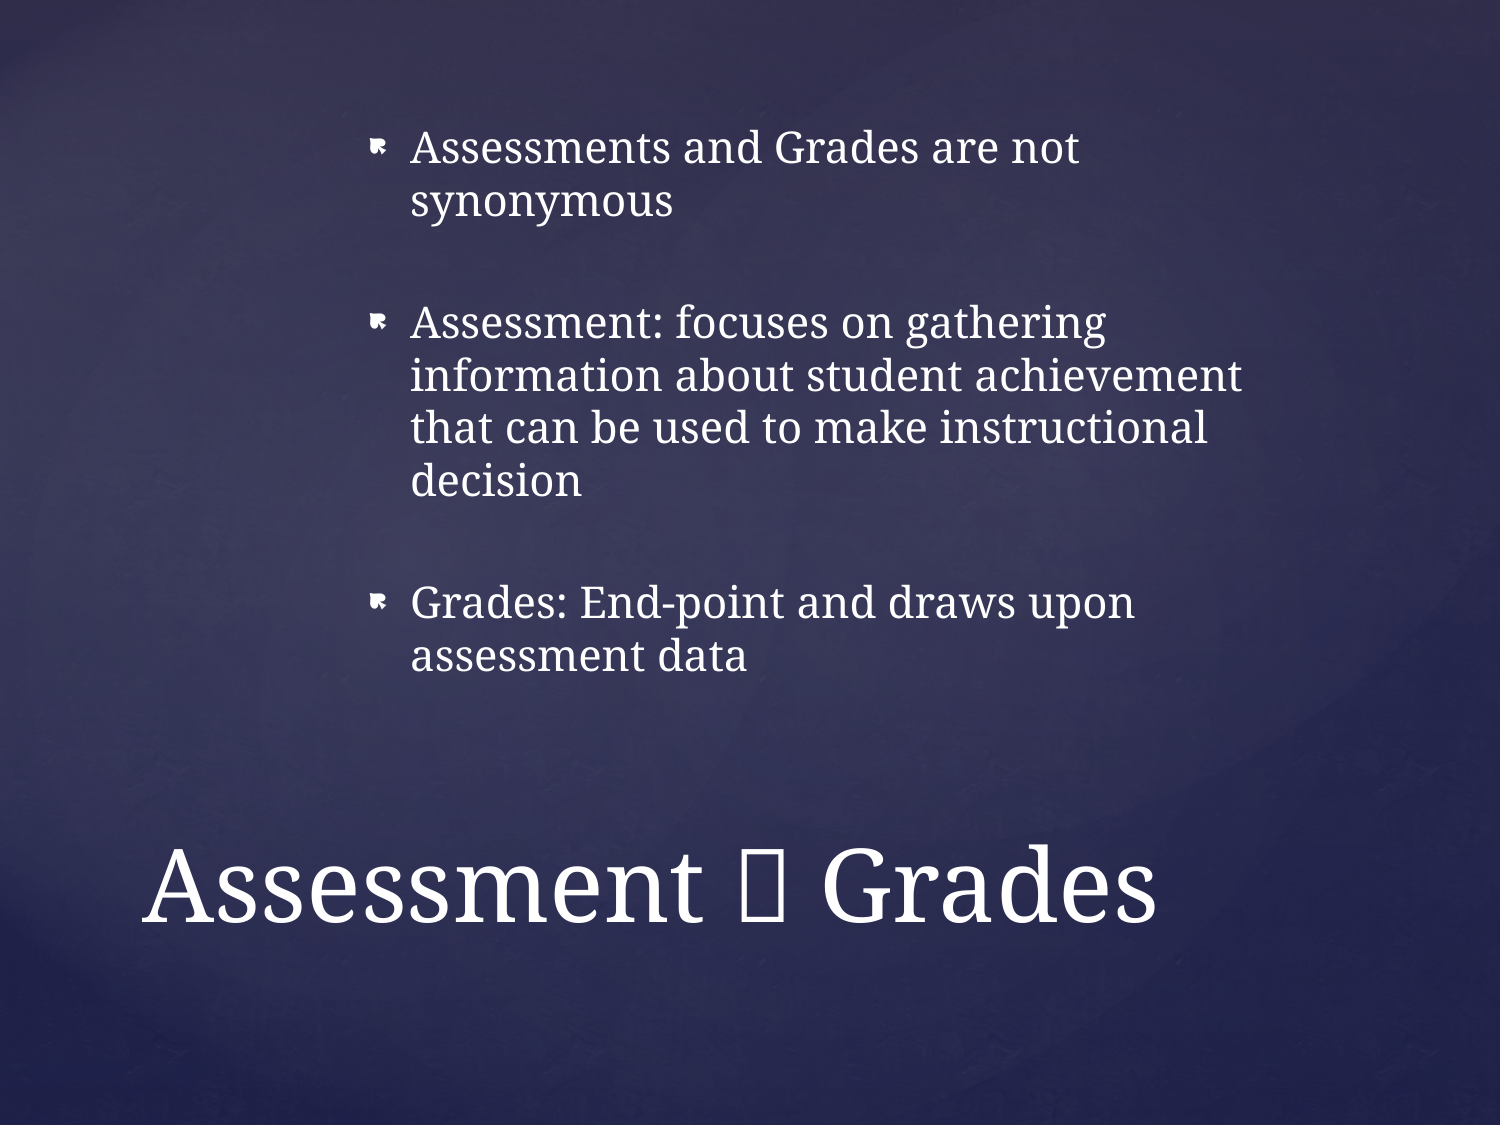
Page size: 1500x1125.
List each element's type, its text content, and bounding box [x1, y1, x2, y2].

title Assessment  Grades [127, 800, 1365, 950]
list Assessments and Grades are not synonymous Assessment: focuses on gathering information about student achievement that can be used to make instructional decision Grades: End-point and draws upon assessment data [350, 112, 1350, 713]
